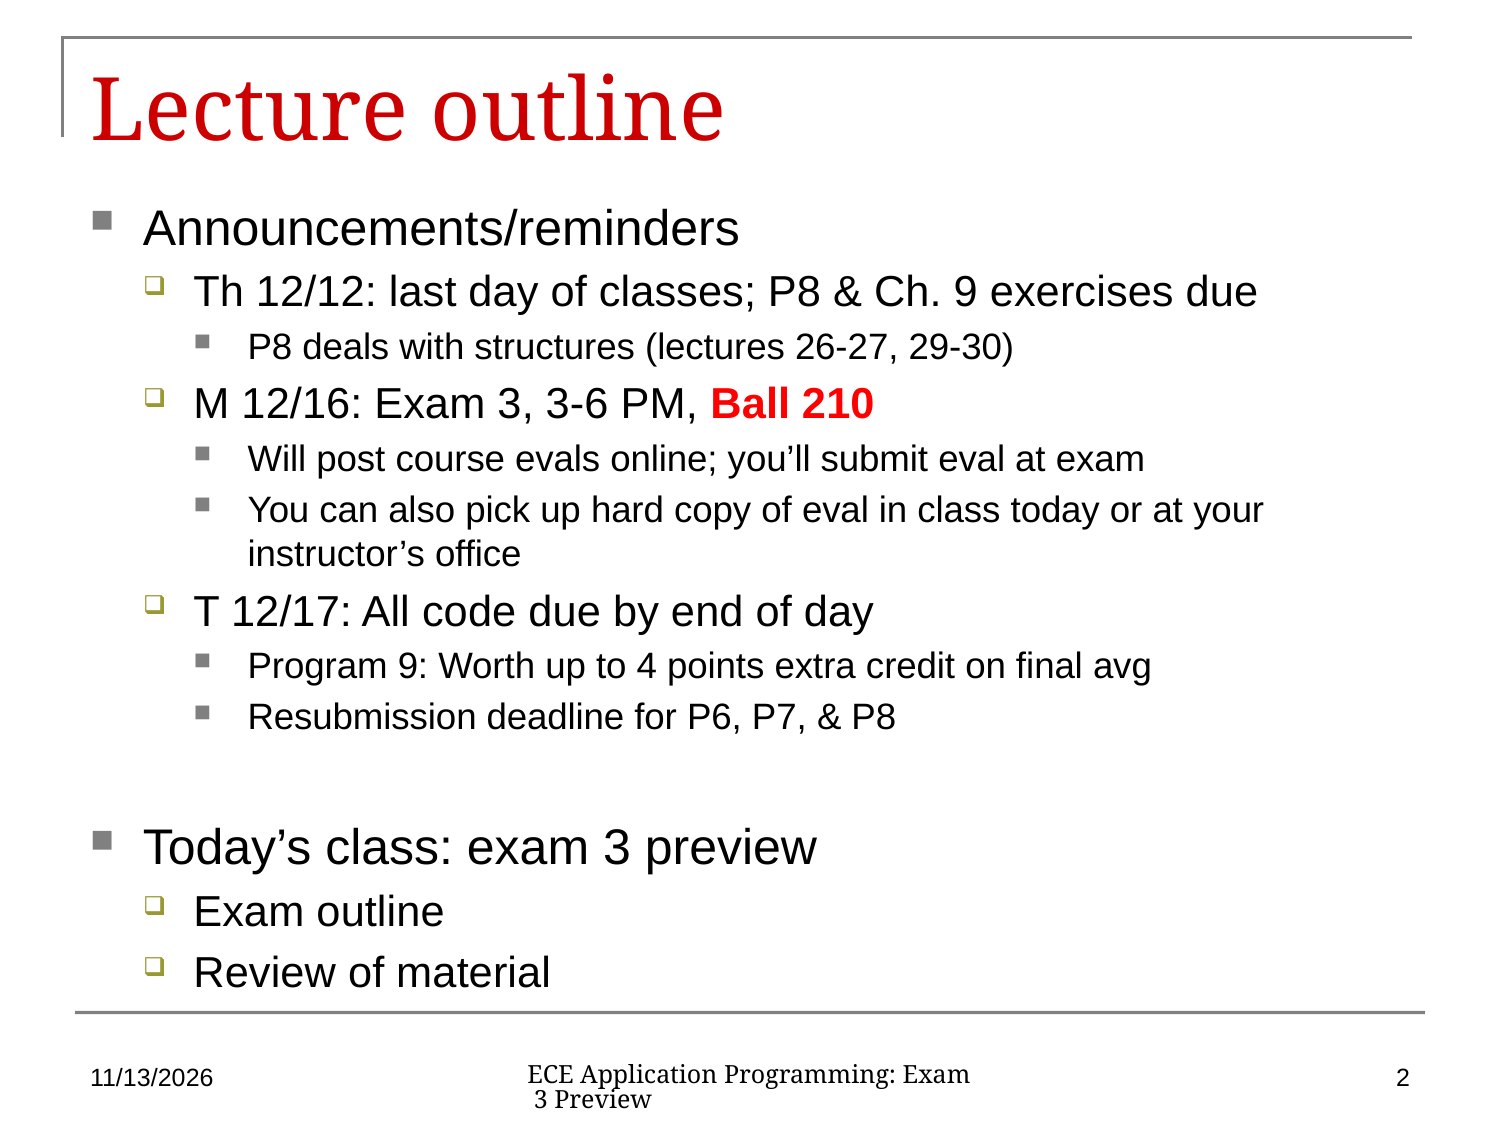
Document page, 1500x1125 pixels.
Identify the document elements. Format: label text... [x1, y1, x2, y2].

footer ECE Application Programming: Exam 3 Preview [512, 1024, 988, 1101]
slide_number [74, 1023, 426, 1100]
list Announcements/reminders Th 12/12: last day of classes; P8 & Ch. 9 exercises due P8 deals with structures (lectures 26-27, 29-30) M 12/16: Exam 3, 3-6 PM, Ball 210 Will post course evals online; you’ll submit eval at exam You can also pick up hard copy of eval in class today or at your instructor’s office T 12/17: All code due by end of day Program 9: Worth up to 4 points extra credit on final avg Resubmission deadline for P6, P7, & P8 Today’s class: exam 3 preview Exam outline Review of material [75, 187, 1425, 1006]
title Lecture outline [75, 45, 1425, 163]
slide_number 2 [1074, 1023, 1426, 1100]
